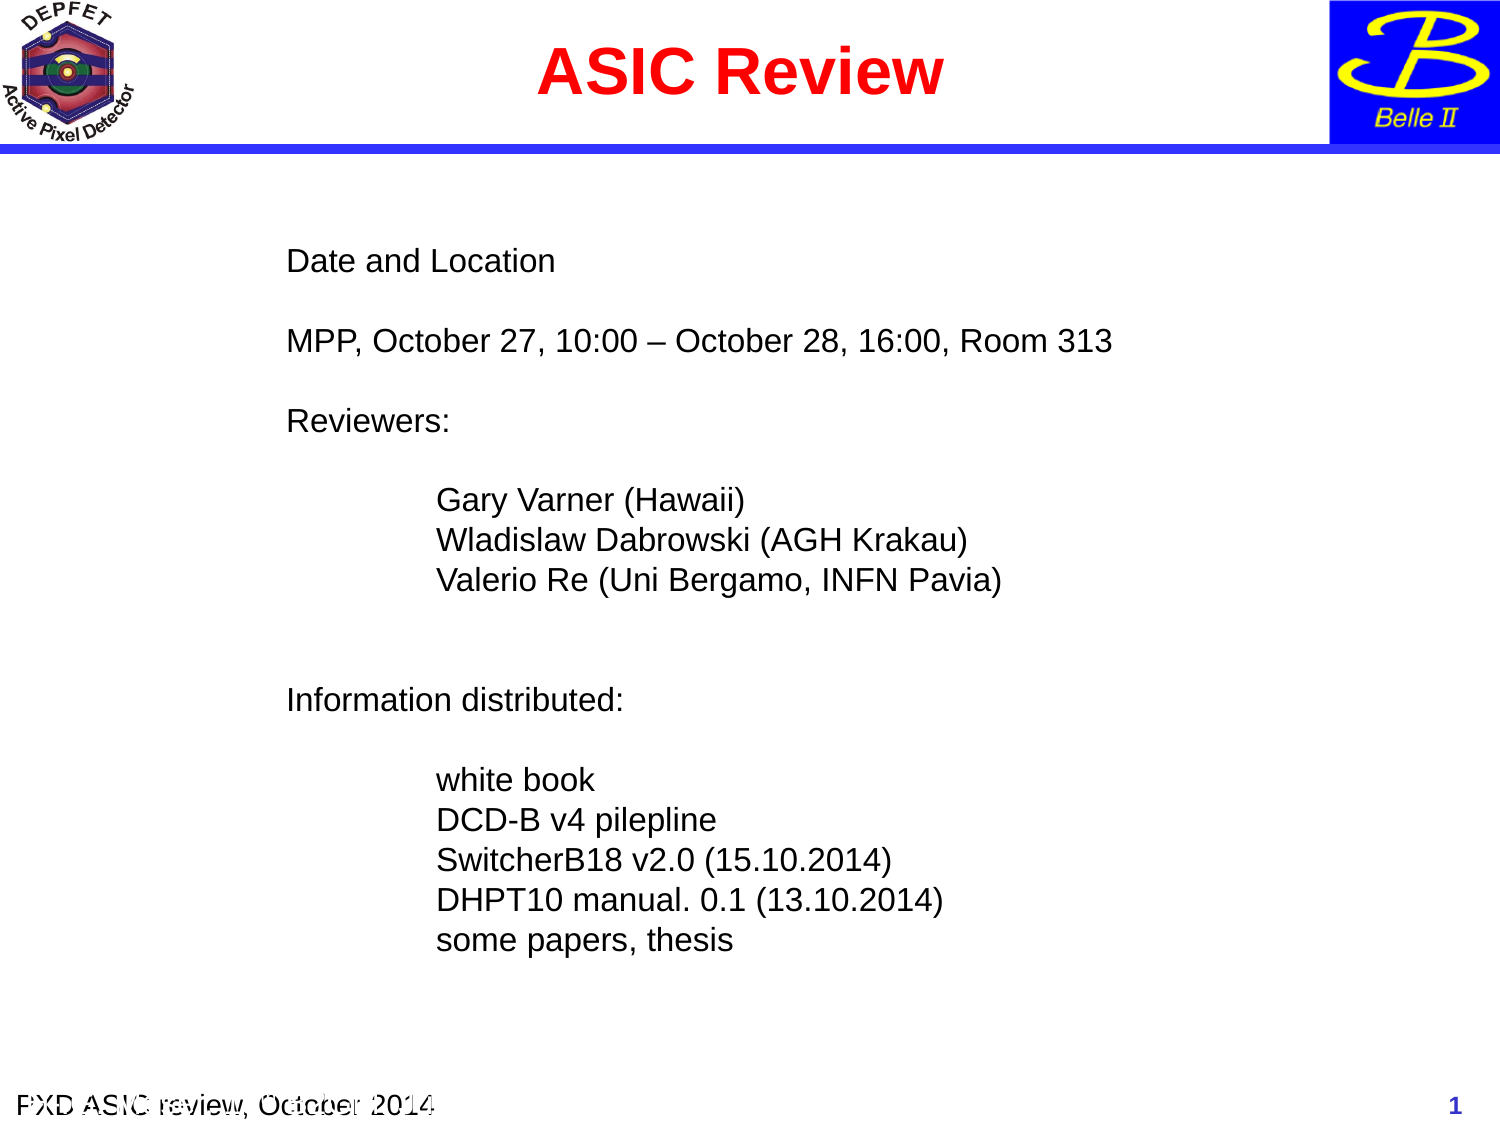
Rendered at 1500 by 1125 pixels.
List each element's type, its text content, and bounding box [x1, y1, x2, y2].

text_box H-.G. Moser, 18th B2GM, June 2014 [10, 1073, 569, 1125]
picture [1328, 137, 1500, 144]
slide_number 1 [1411, 1082, 1500, 1125]
text_box Date and Location MPP, October 27, 10:00 – October 28, 16:00, Room 313 Reviewers: Gary Varner (Hawaii) Wladislaw Dabrowski (AGH Krakau) Valerio Re (Uni Bergamo, INFN Pavia) Information distributed: white book DCD-B v4 pilepline SwitcherB18 v2.0 (15.10.2014) DHPT10 manual. 0.1 (13.10.2014) some papers, thesis [271, 231, 1130, 1045]
title ASIC Review [0, 0, 1500, 137]
picture [0, 137, 136, 144]
